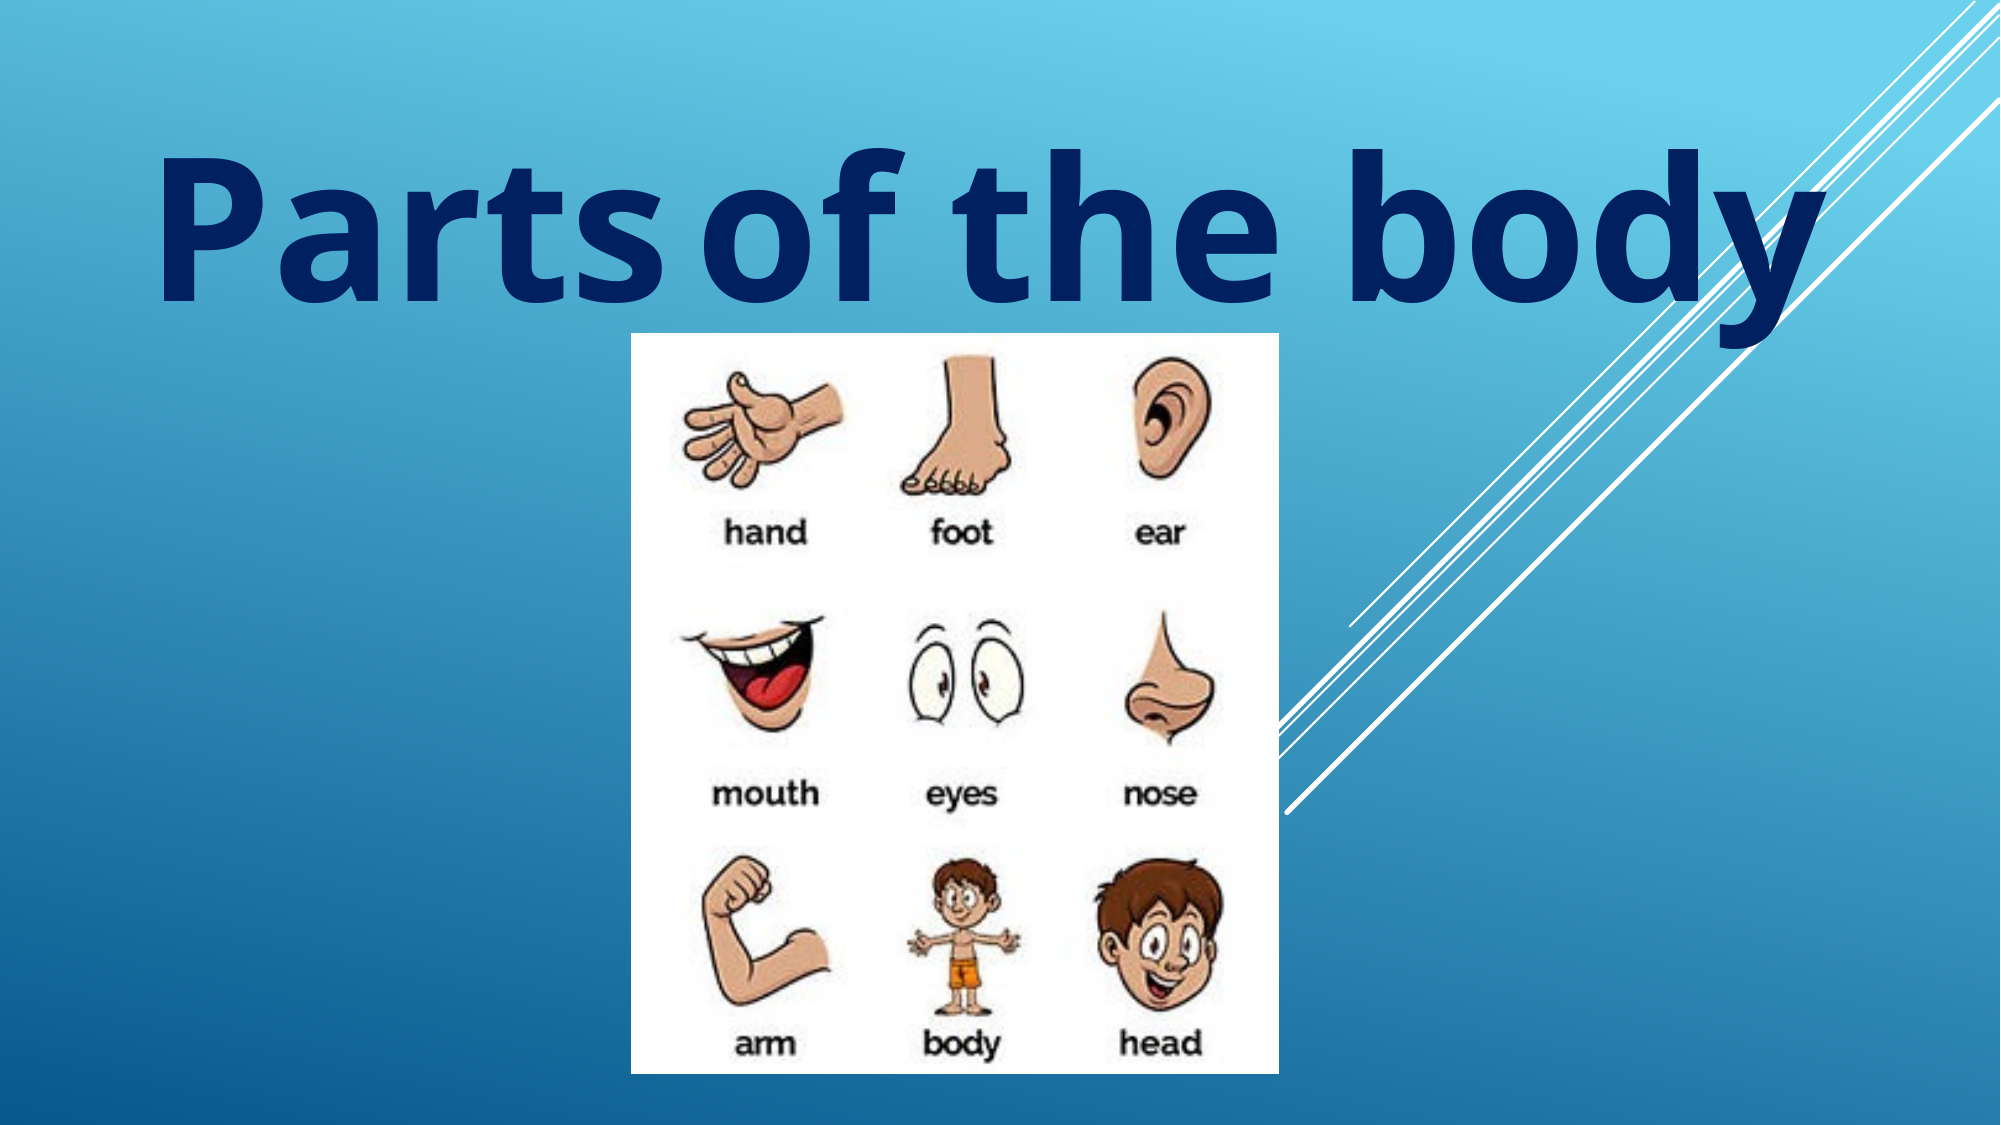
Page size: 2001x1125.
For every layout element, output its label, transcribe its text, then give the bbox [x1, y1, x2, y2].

picture [631, 333, 1279, 1074]
text_box Parts of the body [131, 94, 1910, 350]
